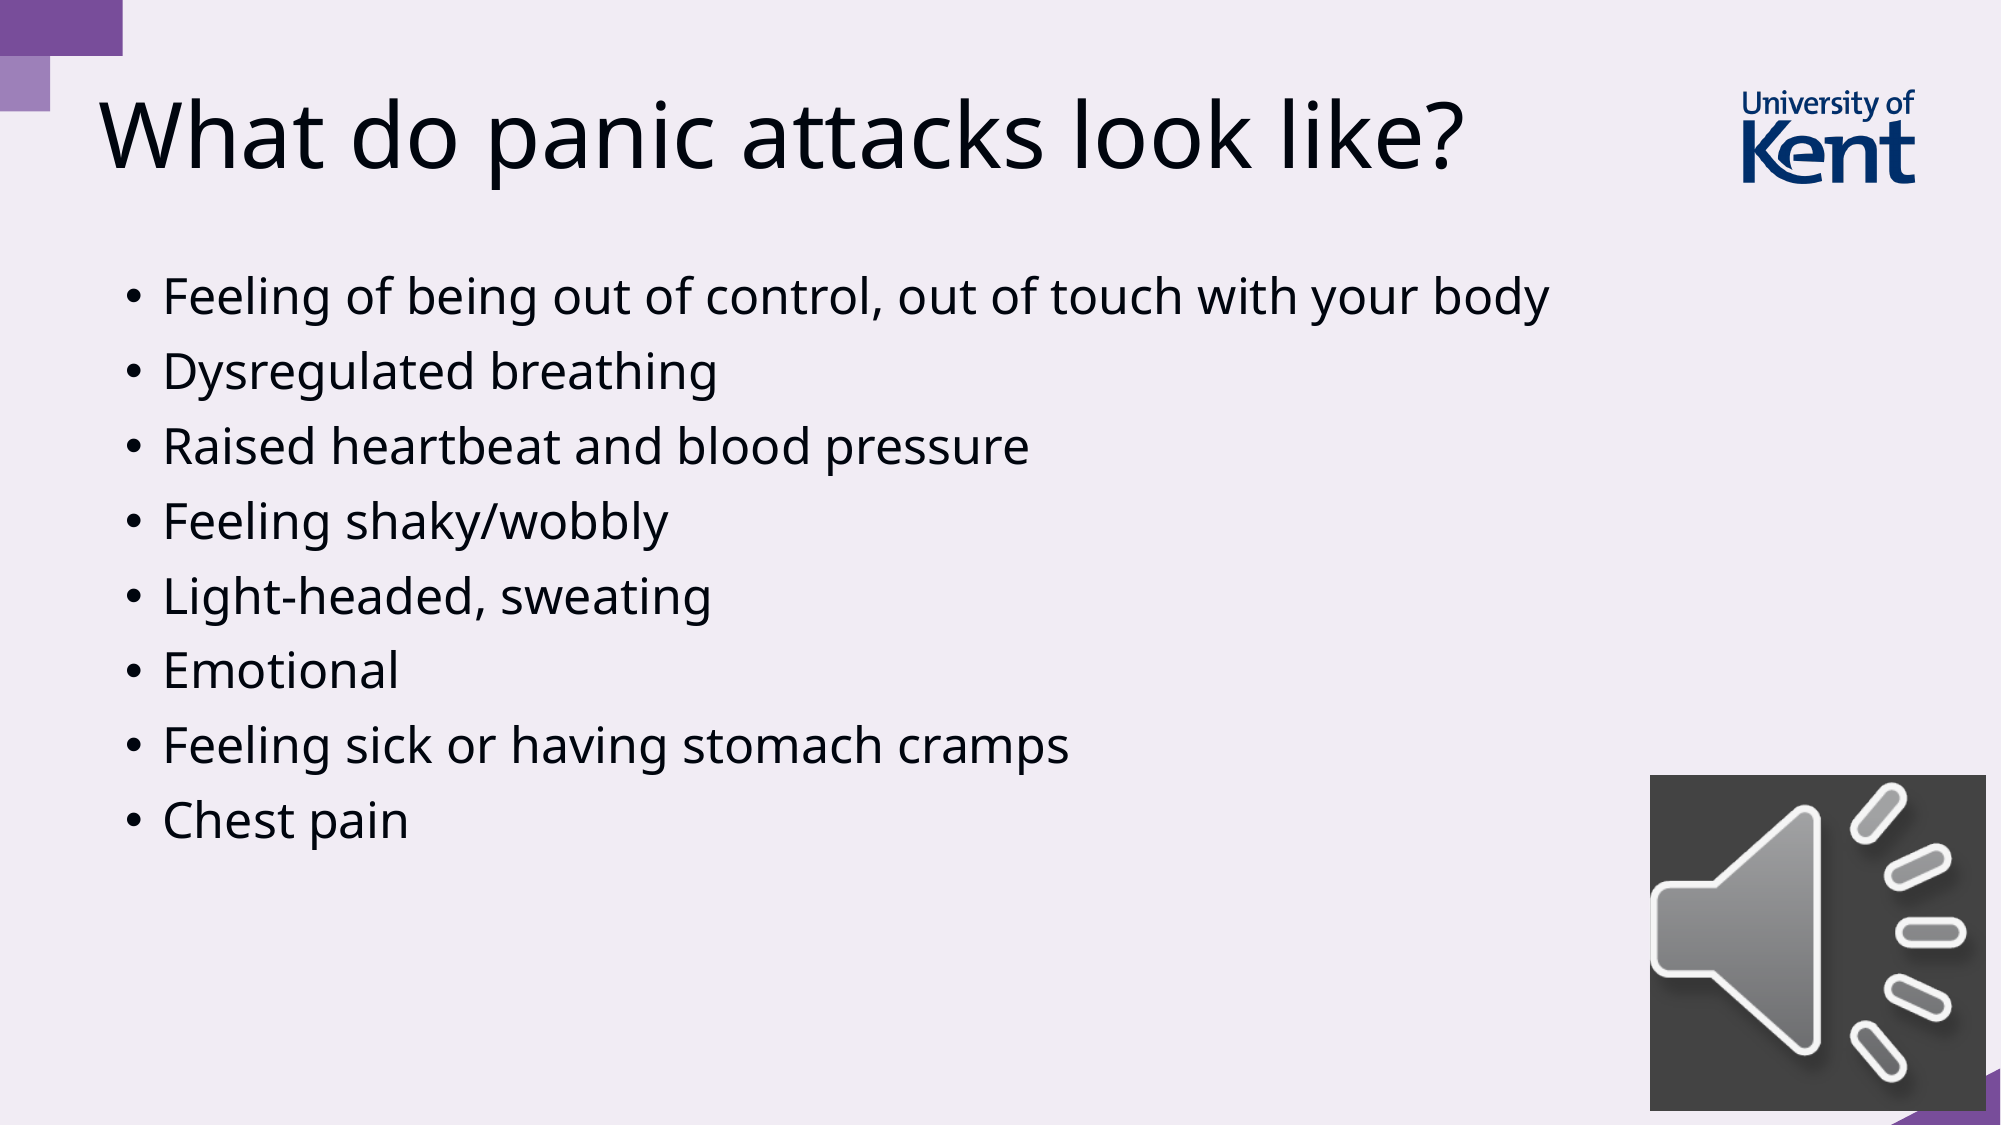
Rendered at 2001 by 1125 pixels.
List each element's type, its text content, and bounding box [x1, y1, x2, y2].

title What do panic attacks look like? [83, 81, 1673, 189]
picture [1648, 773, 1987, 1112]
list Feeling of being out of control, out of touch with your body Dysregulated breathing Raised heartbeat and blood pressure Feeling shaky/wobbly Light-headed, sweating Emotional Feeling sick or having stomach cramps Chest pain [110, 264, 1767, 1063]
